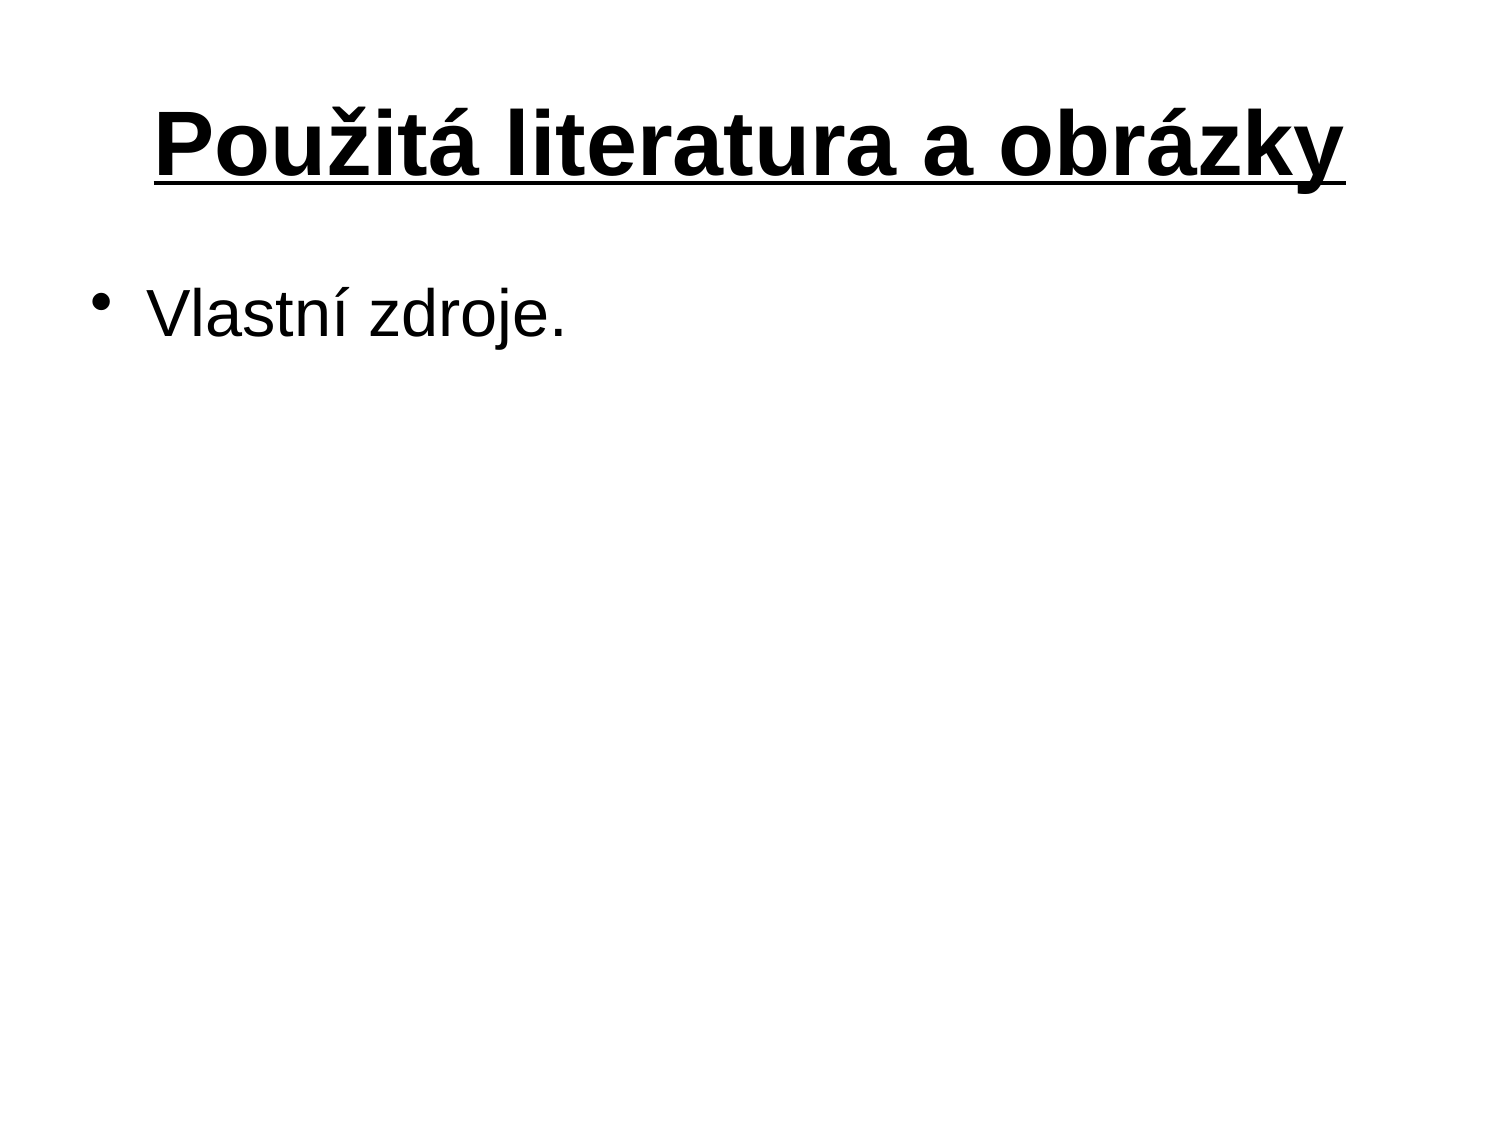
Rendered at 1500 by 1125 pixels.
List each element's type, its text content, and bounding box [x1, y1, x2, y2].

title Použitá literatura a obrázky [74, 44, 1426, 233]
list Vlastní zdroje. [74, 262, 1426, 1006]
